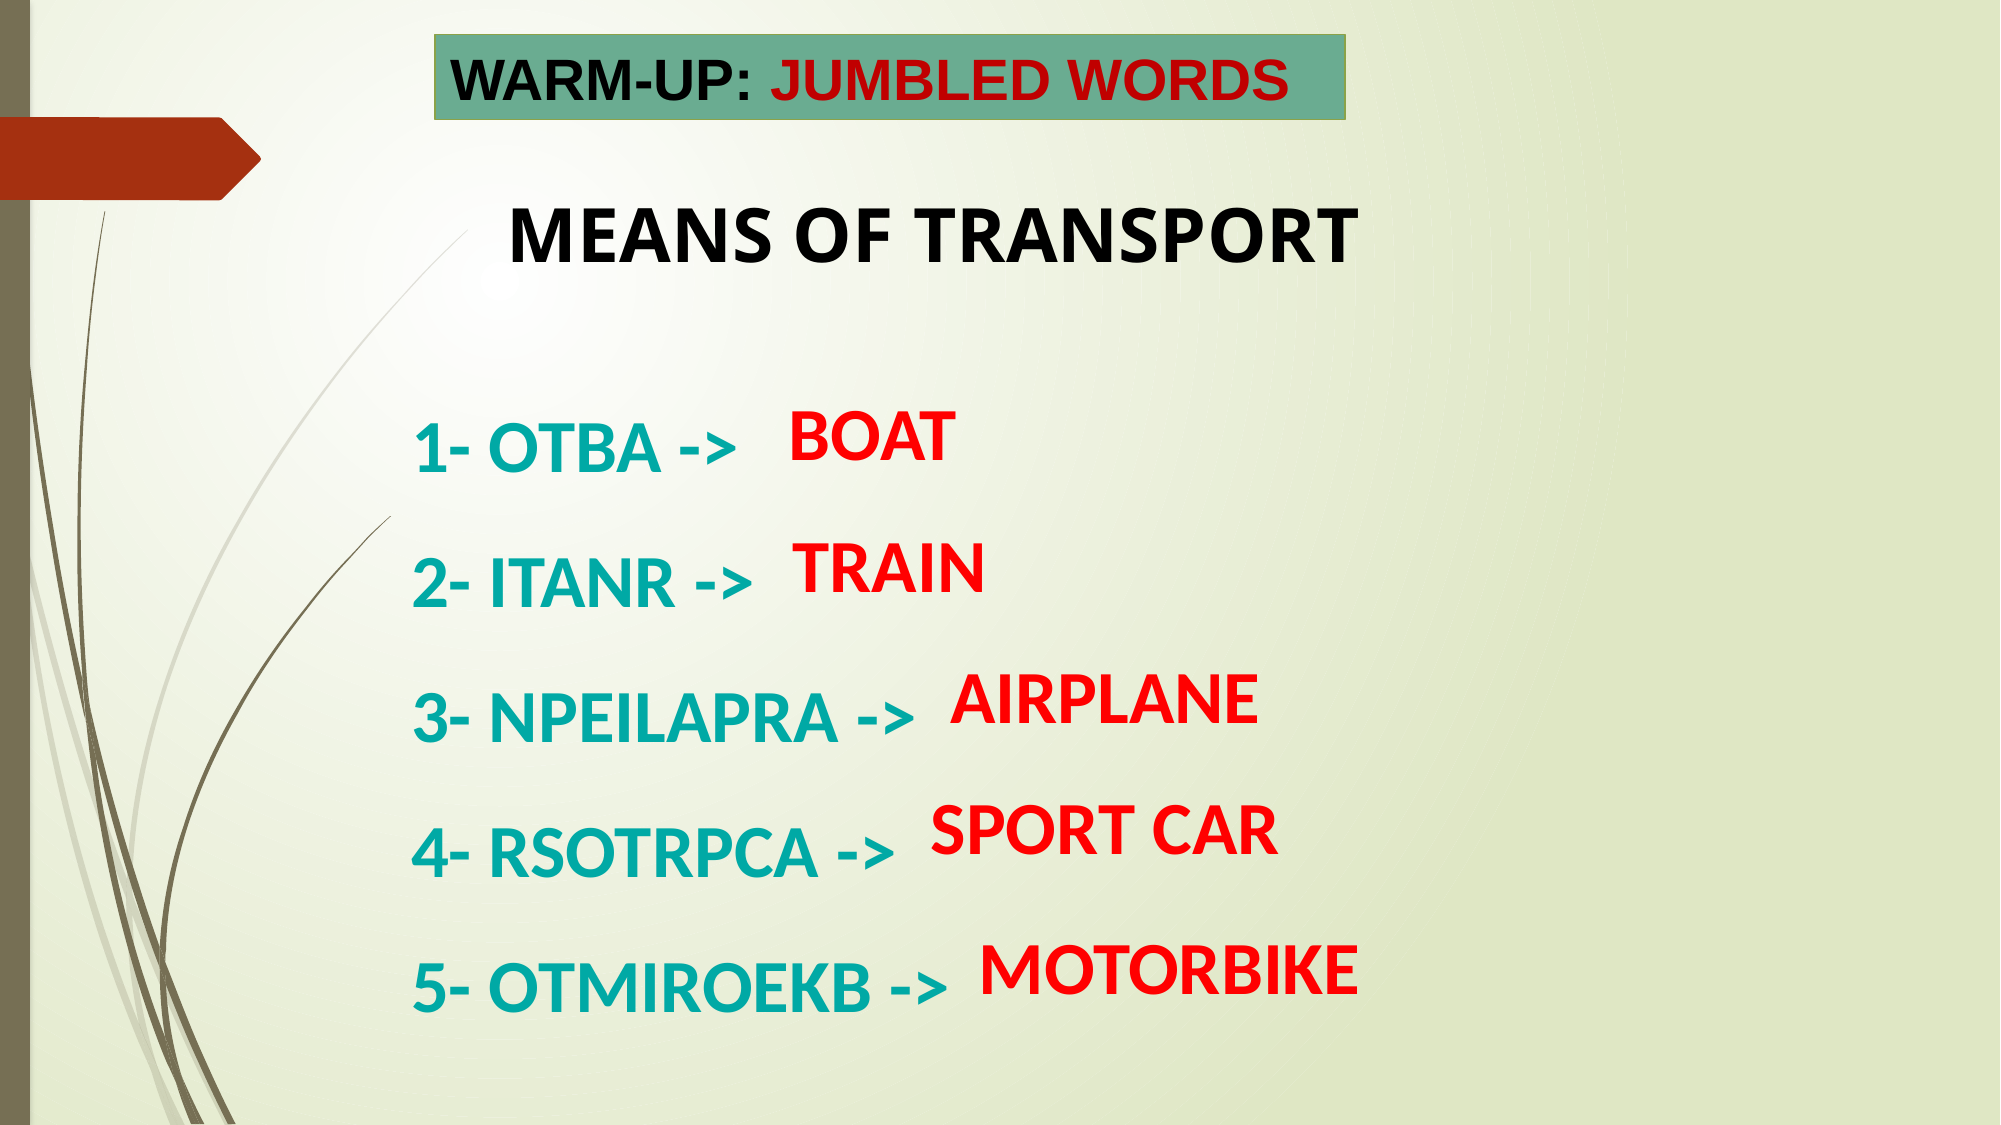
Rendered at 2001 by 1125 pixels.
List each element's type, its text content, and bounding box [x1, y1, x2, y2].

text_box AIRPLANE [935, 668, 1276, 747]
text_box SPORT CAR [915, 799, 1296, 878]
text_box 1- OTBA -> 2- ITANR -> 3- NPEILAPRA -> 4- RSOTRPCA -> 5- OTMIROEKB -> [396, 344, 999, 1035]
text_box BOAT [773, 404, 973, 483]
text_box WARM-UP: JUMBLED WORDS [434, 34, 1346, 120]
text_box MEANS OF TRANSPORT [491, 179, 1376, 285]
text_box TRAIN [777, 536, 1003, 615]
text_box MOTORBIKE [963, 938, 1376, 1017]
